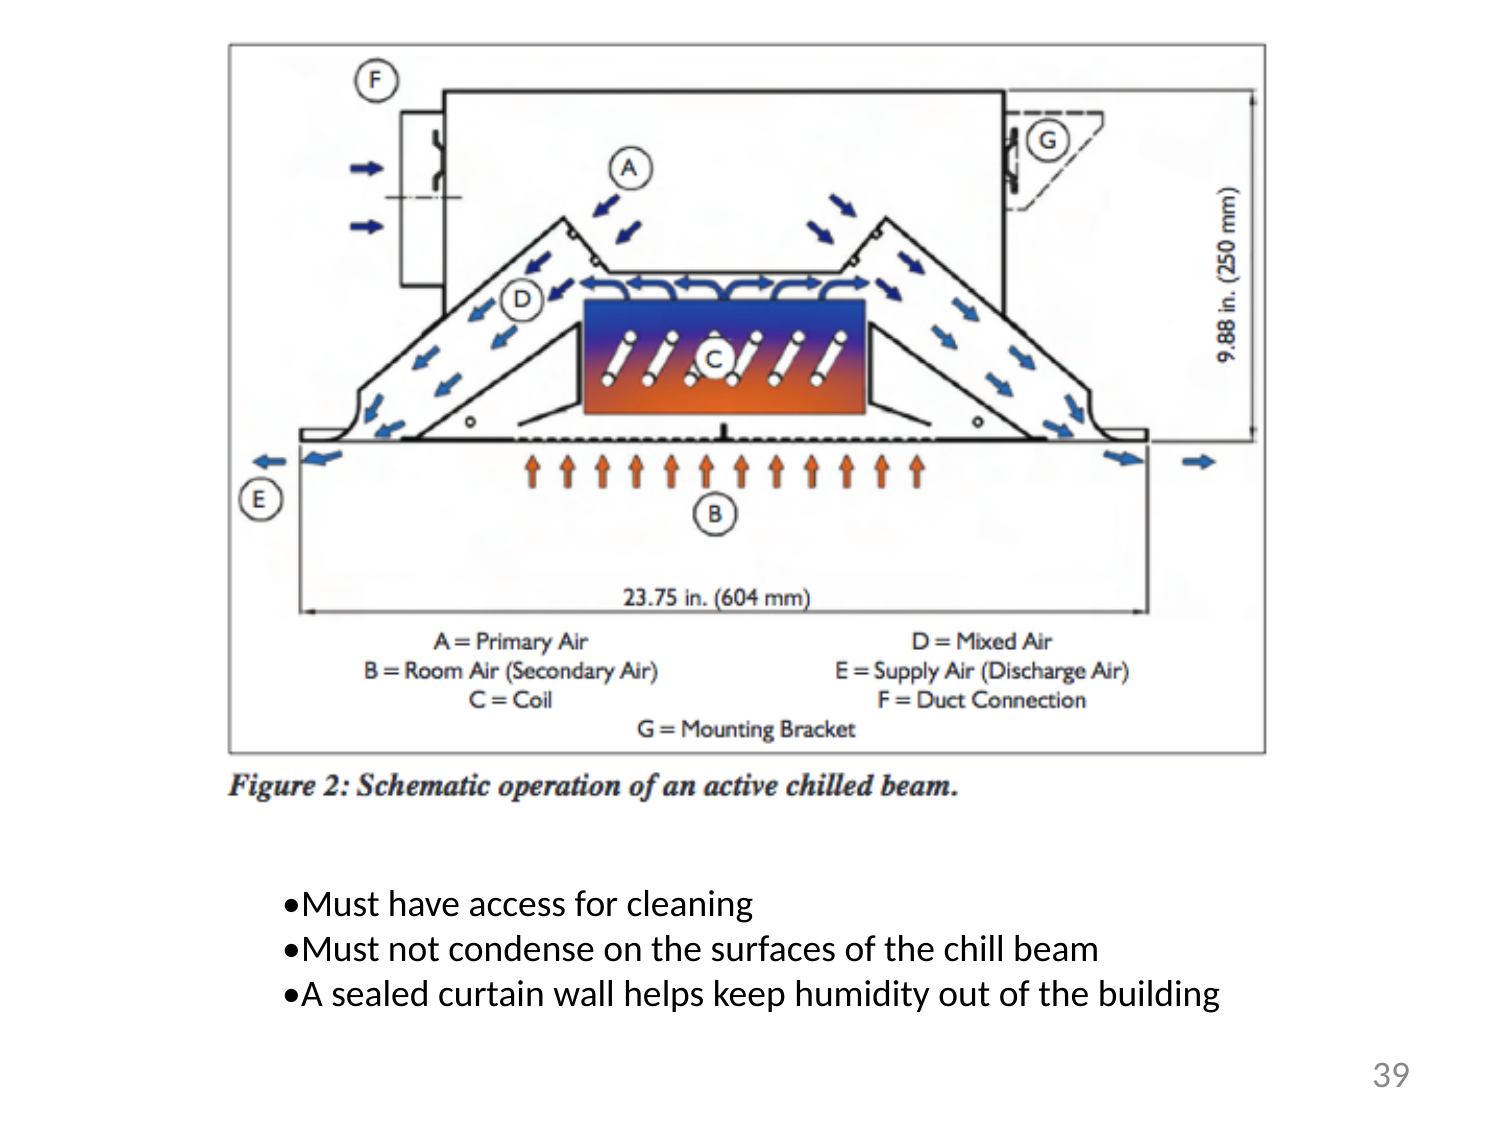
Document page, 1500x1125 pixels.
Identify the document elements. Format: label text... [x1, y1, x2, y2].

slide_number 39 [1074, 1042, 1425, 1103]
text_box •Must have access for cleaning •Must not condense on the surfaces of the chill beam •A sealed curtain wall helps keep humidity out of the building [267, 871, 1236, 1022]
picture [222, 28, 1276, 817]
